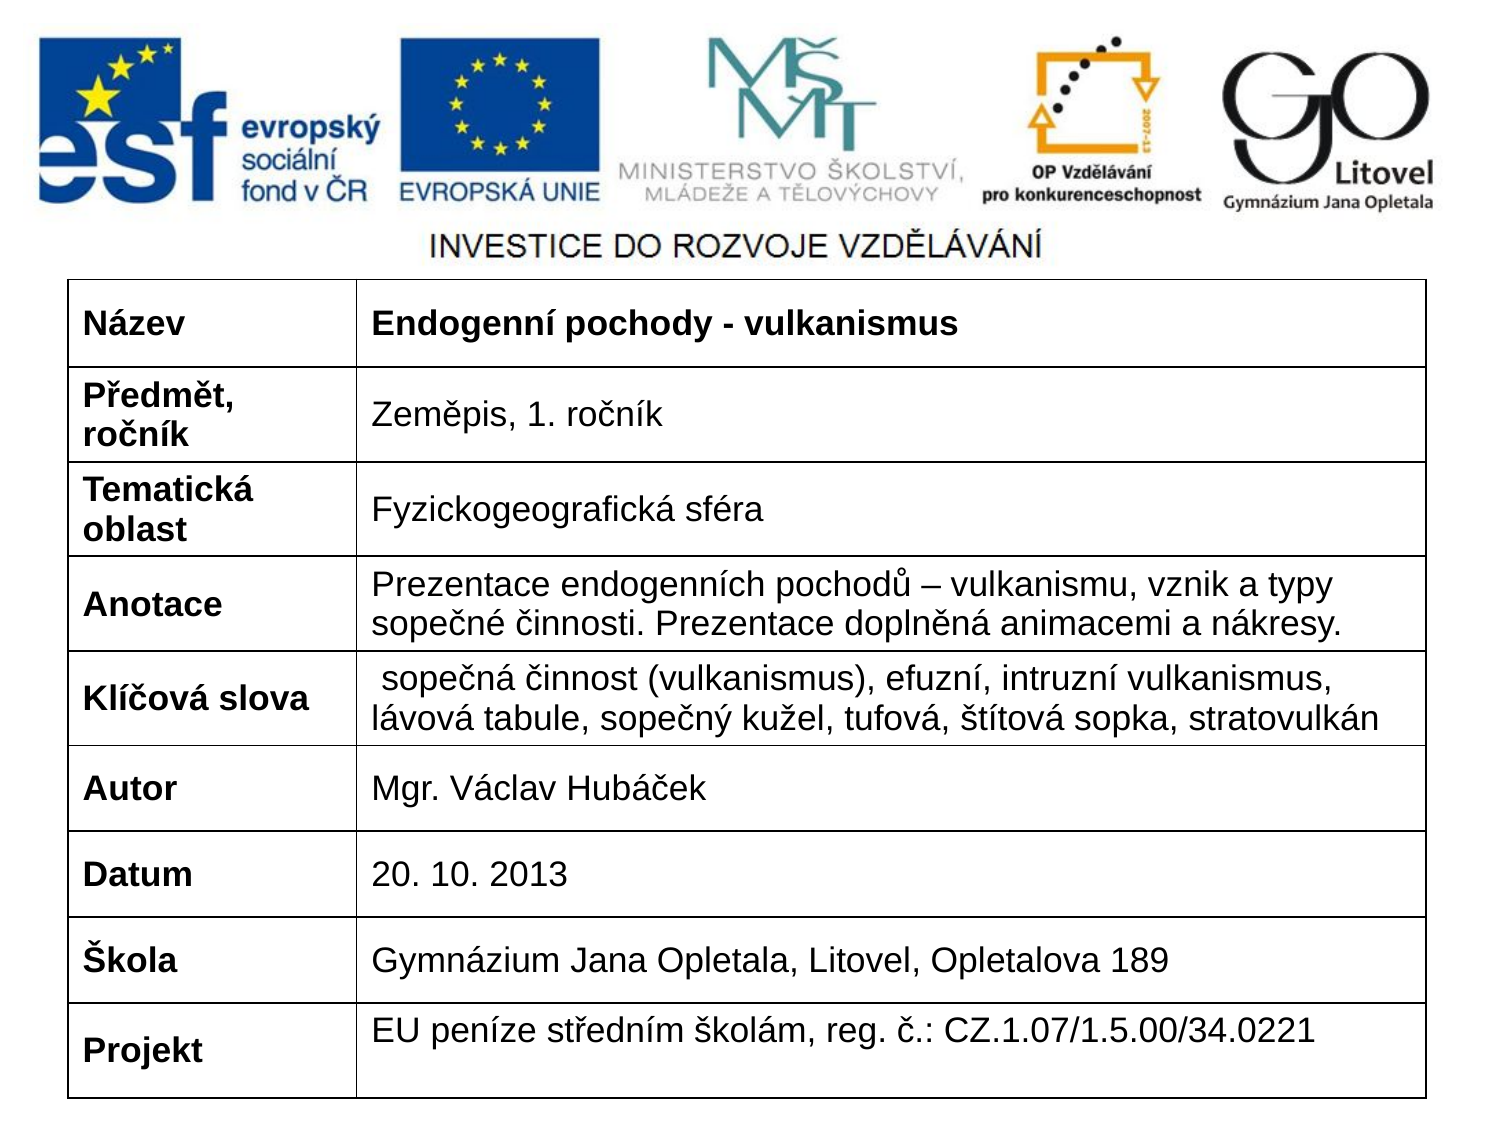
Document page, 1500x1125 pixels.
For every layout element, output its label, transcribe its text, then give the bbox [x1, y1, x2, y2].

picture [23, 23, 1459, 277]
table_cell Tematická oblast [69, 463, 356, 555]
table_header Endogenní pochody - vulkanismus [357, 285, 1425, 366]
table_cell Předmět, ročník [69, 368, 356, 461]
table_cell Škola [69, 918, 356, 1002]
table_header Název [69, 285, 356, 366]
table_cell Anotace [69, 557, 356, 650]
table_cell EU peníze středním školám, reg. č.: CZ.1.07/1.5.00/34.0221 [357, 1004, 1425, 1097]
table_cell Fyzickogeografická sféra [357, 463, 1425, 555]
table_cell Projekt [69, 1004, 356, 1097]
table_cell 20. 10. 2013 [357, 832, 1425, 916]
table_cell Prezentace endogenních pochodů – vulkanismu, vznik a typy sopečné činnosti. Prezentace doplněná animacemi a nákresy. [357, 557, 1425, 650]
table_cell Gymnázium Jana Opletala, Litovel, Opletalova 189 [357, 918, 1425, 1002]
table_cell Zeměpis, 1. ročník [357, 368, 1425, 461]
table_cell sopečná činnost (vulkanismus), efuzní, intruzní vulkanismus, lávová tabule, sopečný kužel, tufová, štítová sopka, stratovulkán [357, 652, 1425, 745]
table_cell Klíčová slova [69, 652, 356, 745]
table_cell Mgr. Václav Hubáček [357, 746, 1425, 830]
table_cell Autor [69, 746, 356, 830]
table_cell Datum [69, 832, 356, 916]
